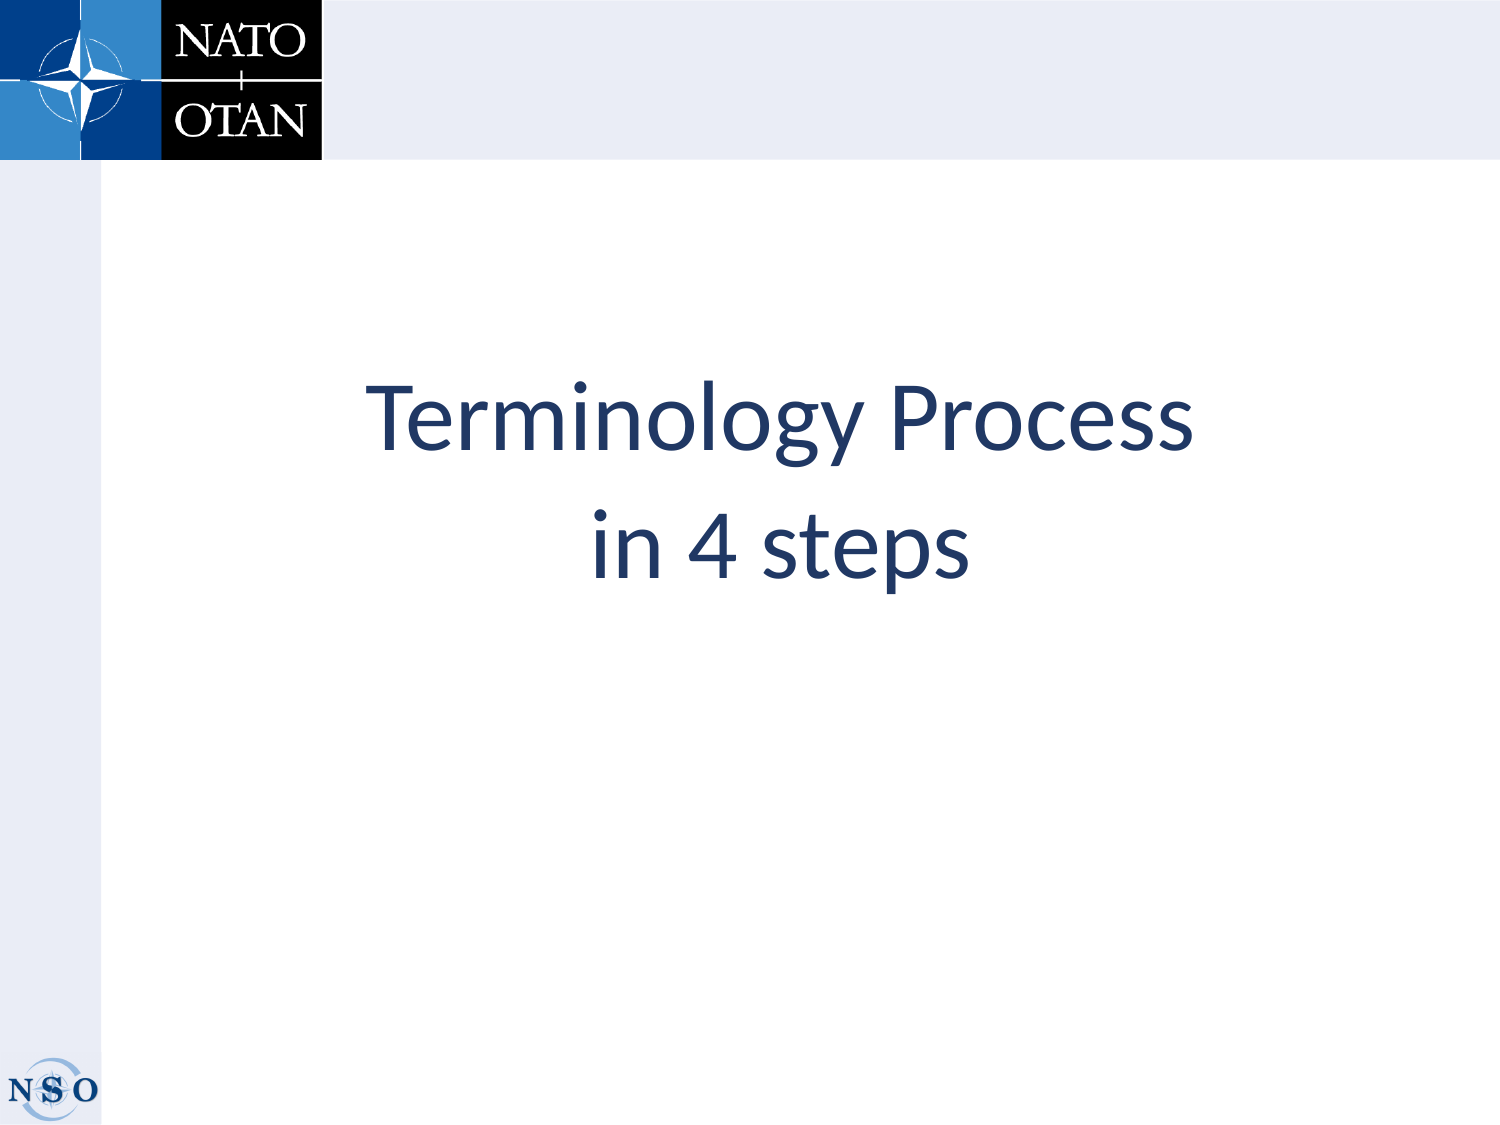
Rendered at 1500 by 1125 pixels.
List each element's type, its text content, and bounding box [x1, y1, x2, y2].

picture [0, 0, 324, 160]
list Terminology Process in 4 steps [103, 255, 1459, 1024]
picture [1, 1052, 102, 1124]
